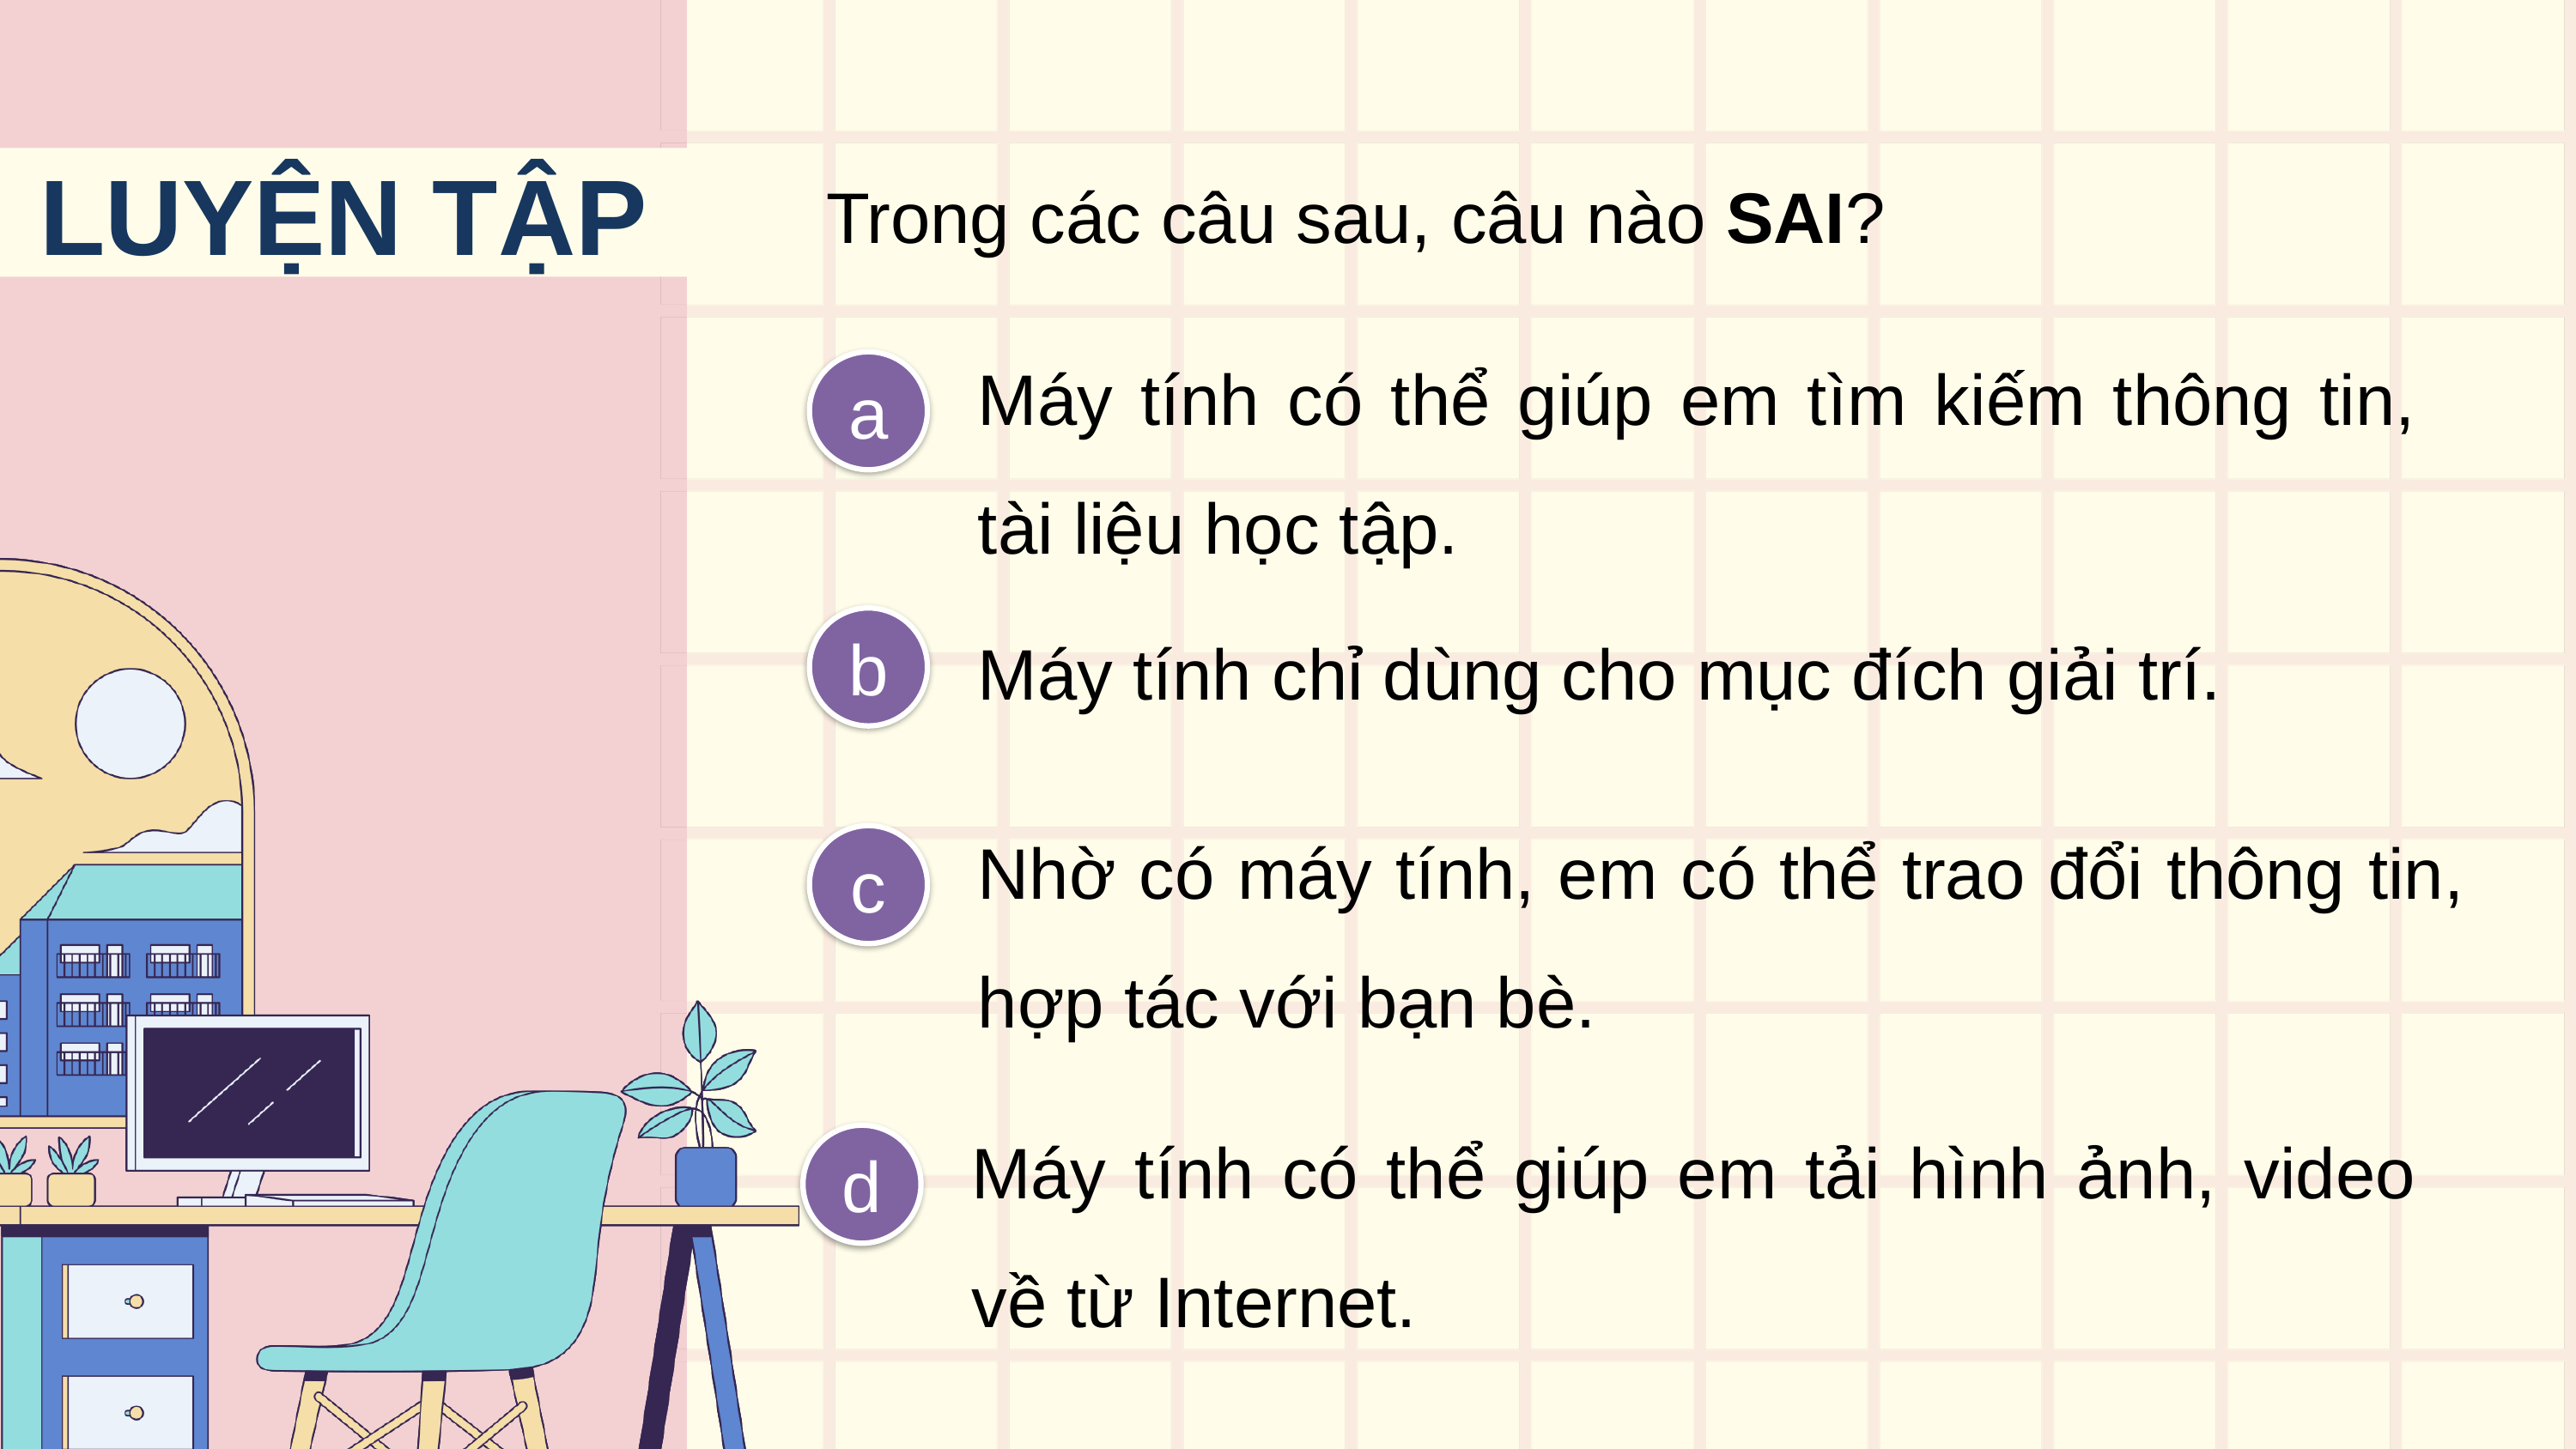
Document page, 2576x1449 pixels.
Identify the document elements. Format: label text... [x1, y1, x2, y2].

text_box c [806, 822, 931, 947]
text_box [690, 0, 2576, 1449]
text_box Máy tính có thể giúp em tìm kiếm thông tin, tài liệu học tập. [965, 305, 2429, 575]
text_box [694, 558, 800, 1449]
text_box d [800, 1122, 924, 1246]
text_box Trong các câu sau, câu nào SAI? [813, 165, 1899, 264]
text_box b [806, 605, 931, 729]
text_box Nhờ có máy tính, em có thể trao đổi thông tin, hợp tác với bạn bè. [965, 779, 2478, 1049]
text_box Máy tính chỉ dùng cho mục đích giải trí. [965, 621, 2263, 720]
text_box a [806, 349, 931, 473]
text_box Máy tính có thể giúp em tải hình ảnh, video về từ Internet. [958, 1078, 2429, 1349]
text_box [0, 0, 688, 1449]
